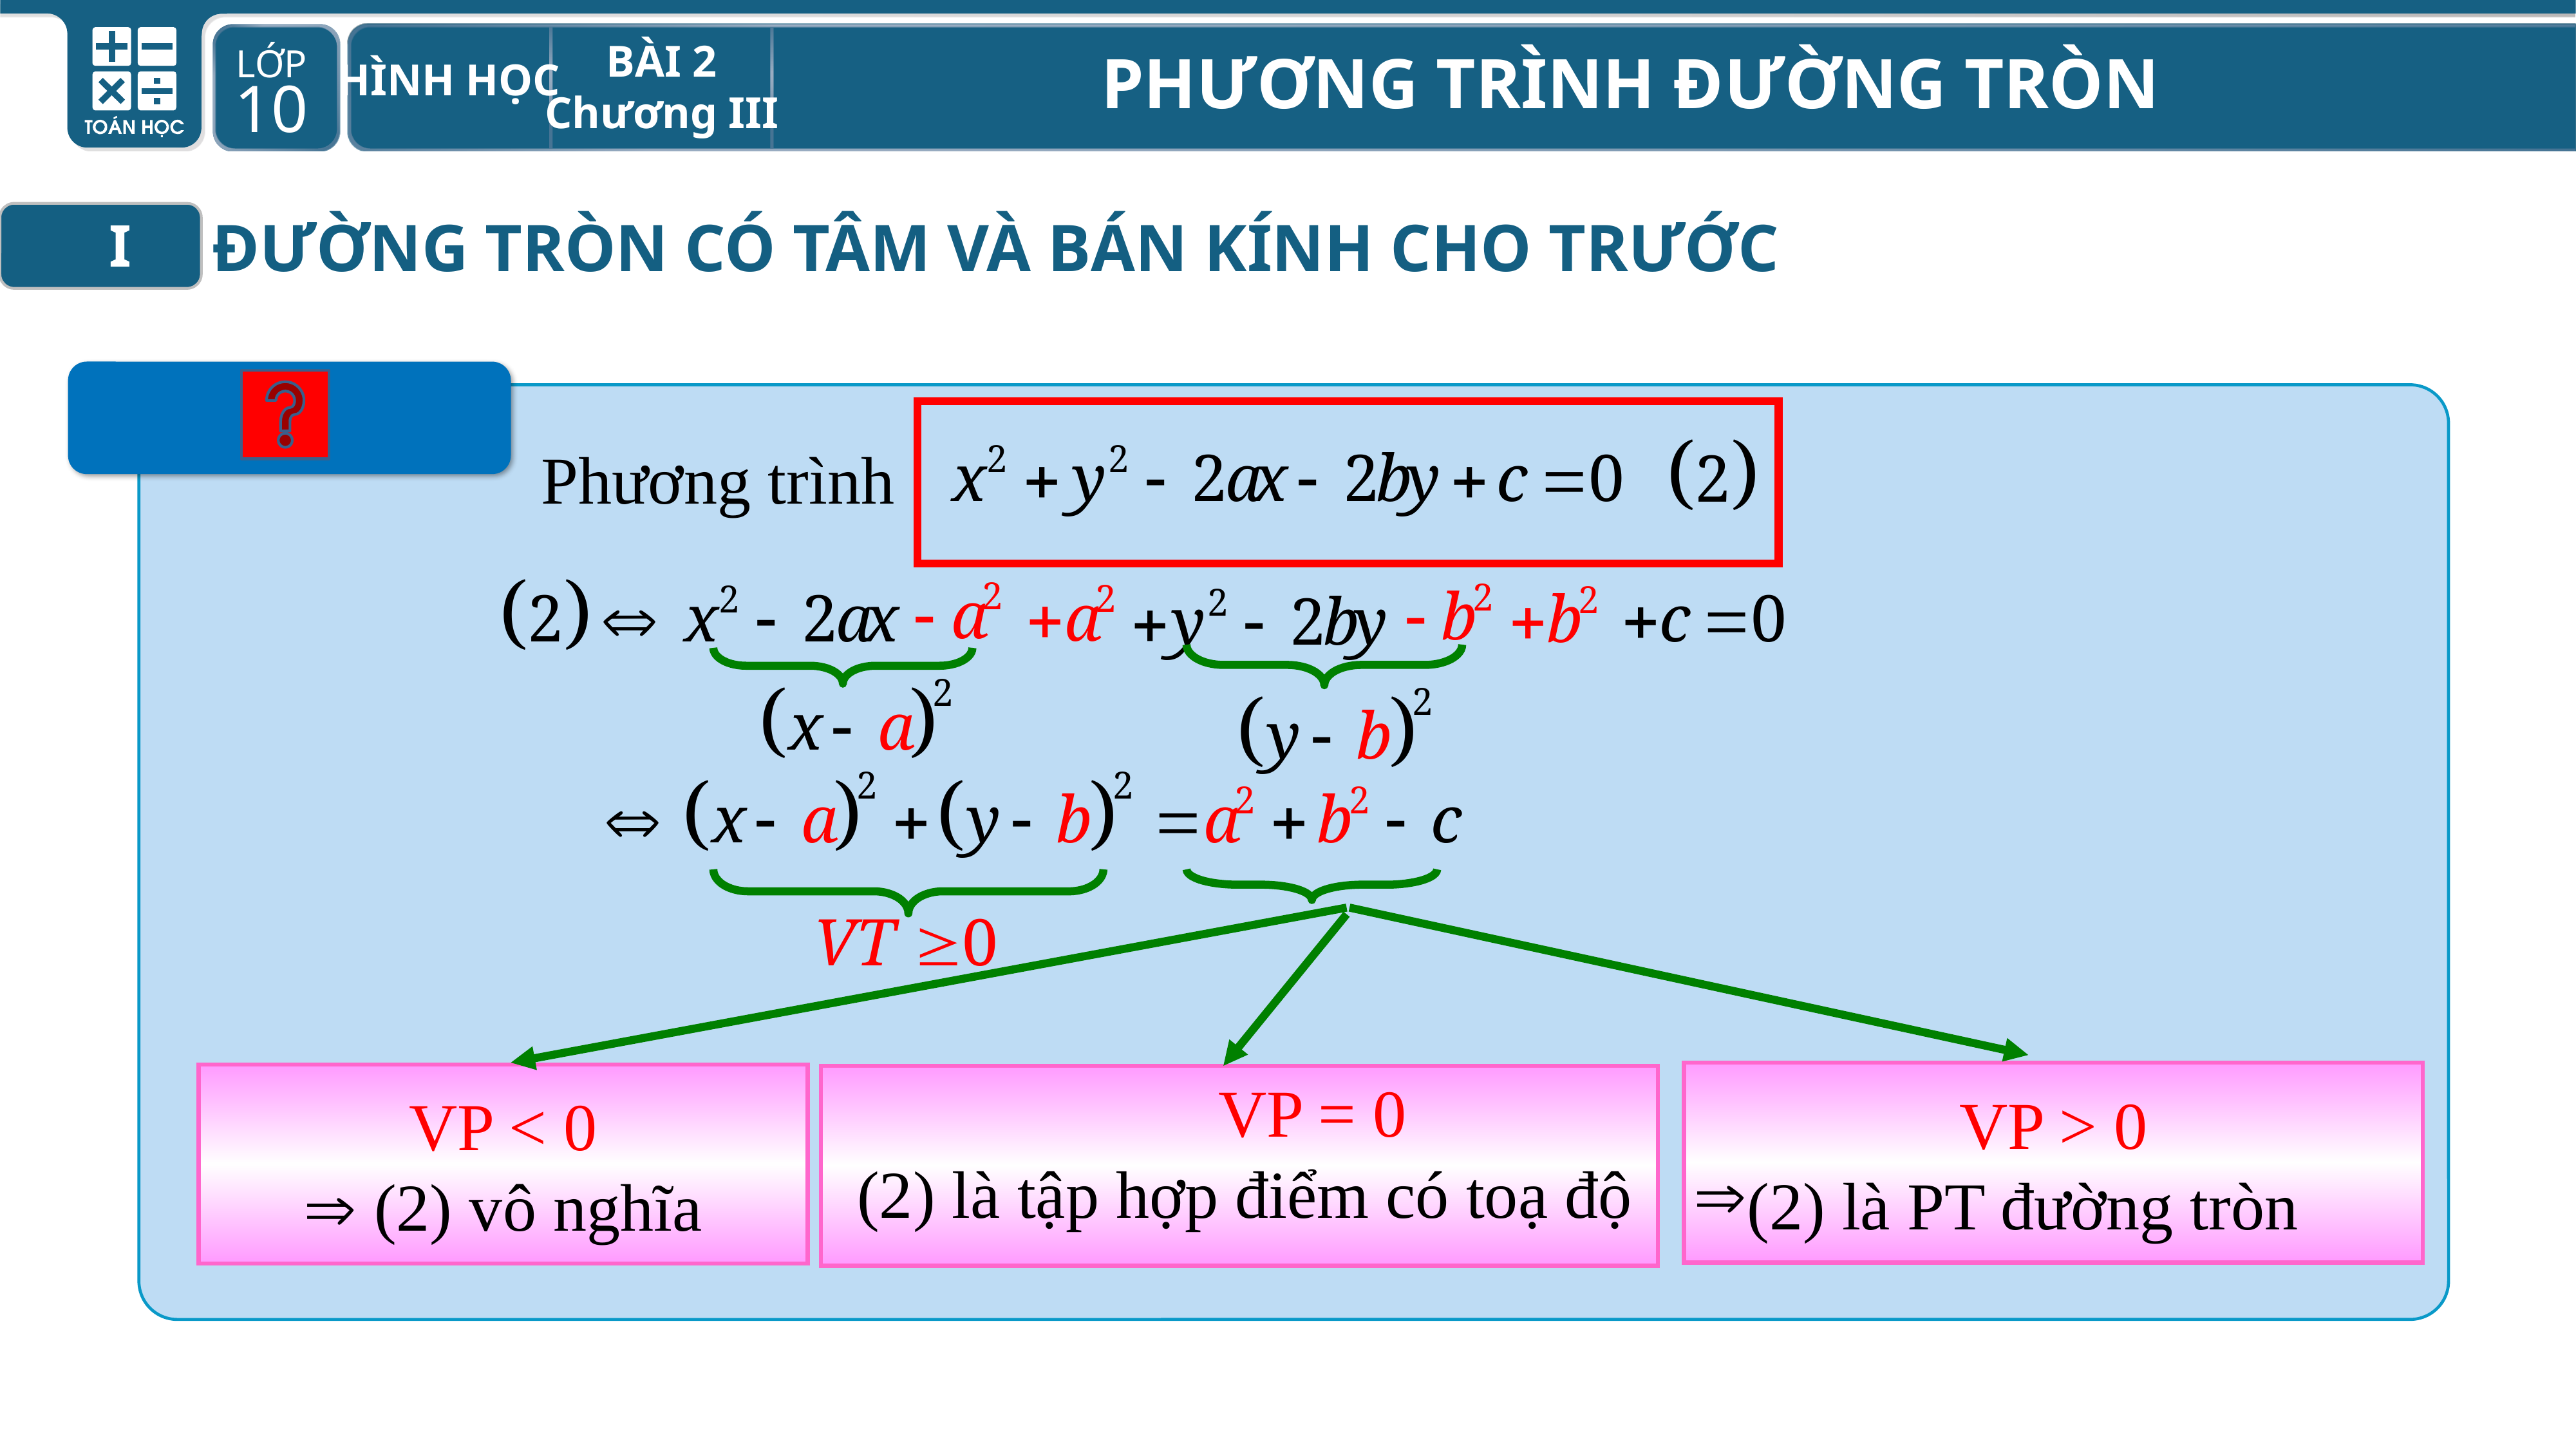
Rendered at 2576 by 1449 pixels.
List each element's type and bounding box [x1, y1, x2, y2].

text_box [810, 914, 999, 974]
text_box [758, 669, 957, 761]
text_box [598, 762, 1463, 878]
text_box [1022, 573, 1119, 649]
text_box [68, 361, 2449, 1320]
text_box [909, 571, 1006, 647]
text_box [0, 202, 2029, 290]
text_box [1400, 572, 1498, 649]
text_box [1236, 678, 1438, 761]
text_box [1127, 577, 1393, 669]
text_box [1617, 591, 1787, 650]
text_box [1505, 575, 1602, 651]
text_box [1666, 434, 1758, 537]
text_box [499, 574, 902, 677]
text_box [946, 434, 1626, 526]
